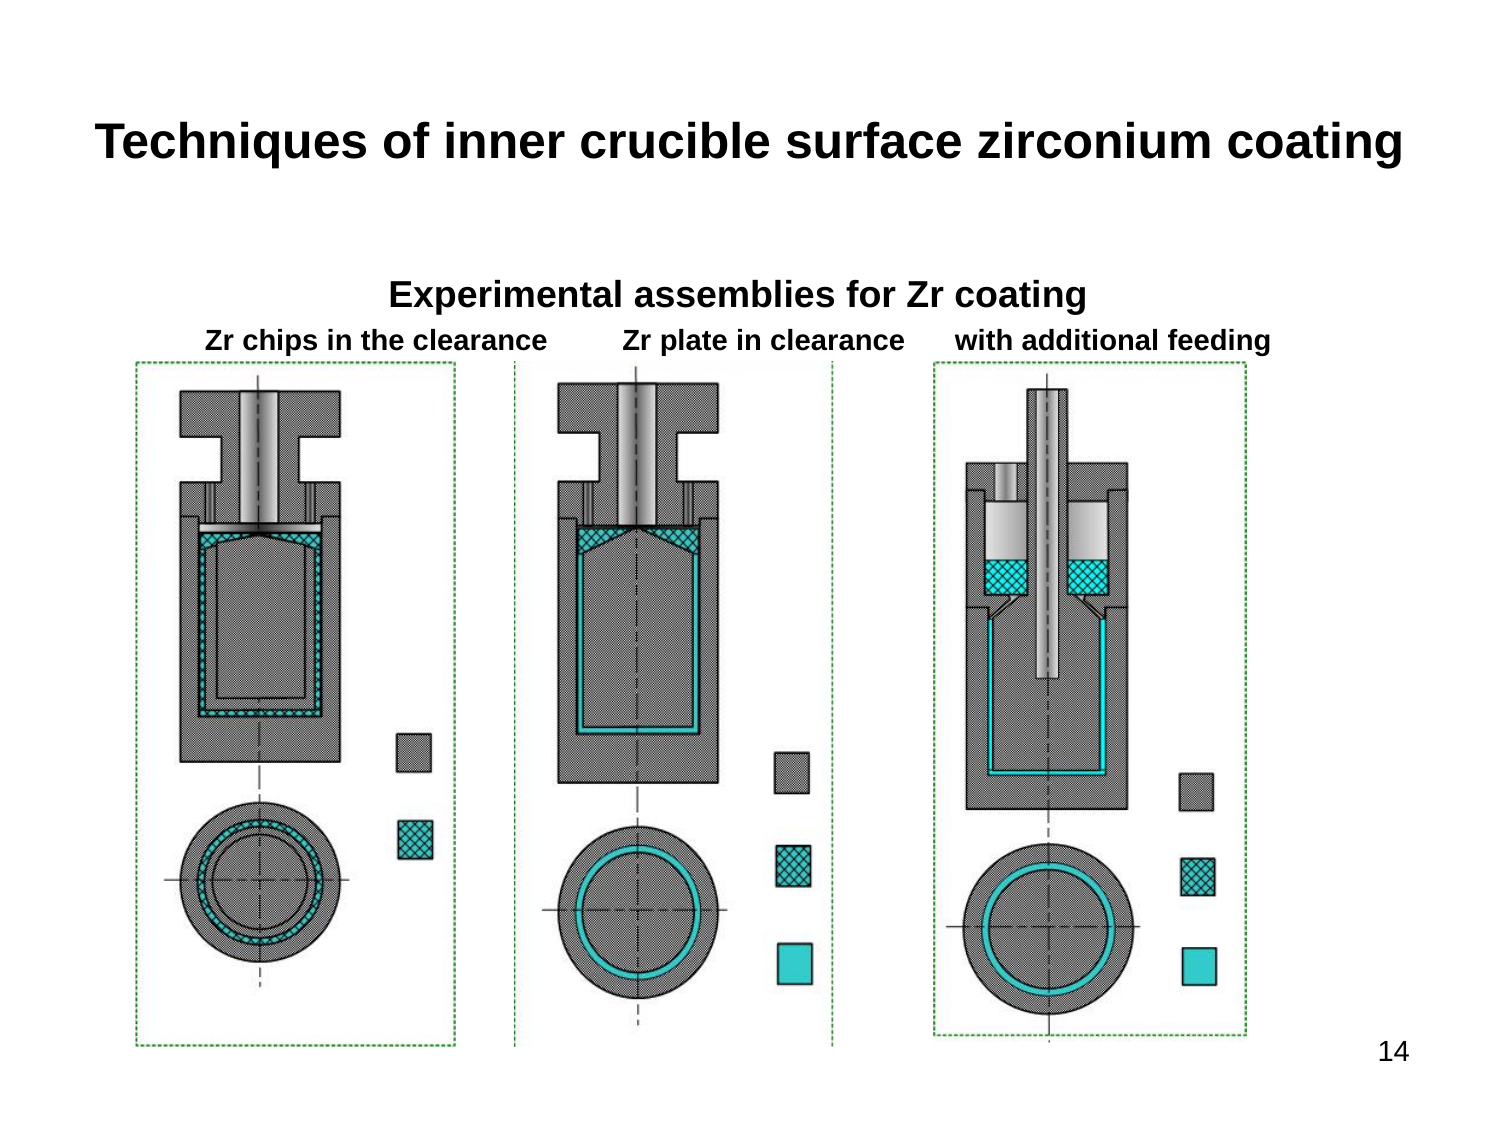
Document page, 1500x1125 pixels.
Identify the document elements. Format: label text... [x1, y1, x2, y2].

list Experimental assemblies for Zr coating Zr chips in the clearance Zr plate in clearance with additional feeding [29, 262, 1448, 1005]
picture [933, 361, 1247, 1043]
slide_number 14 [1074, 1024, 1425, 1103]
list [135, 361, 456, 1048]
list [513, 361, 834, 1048]
title Techniques of inner crucible surface zirconium coating [75, 45, 1425, 233]
